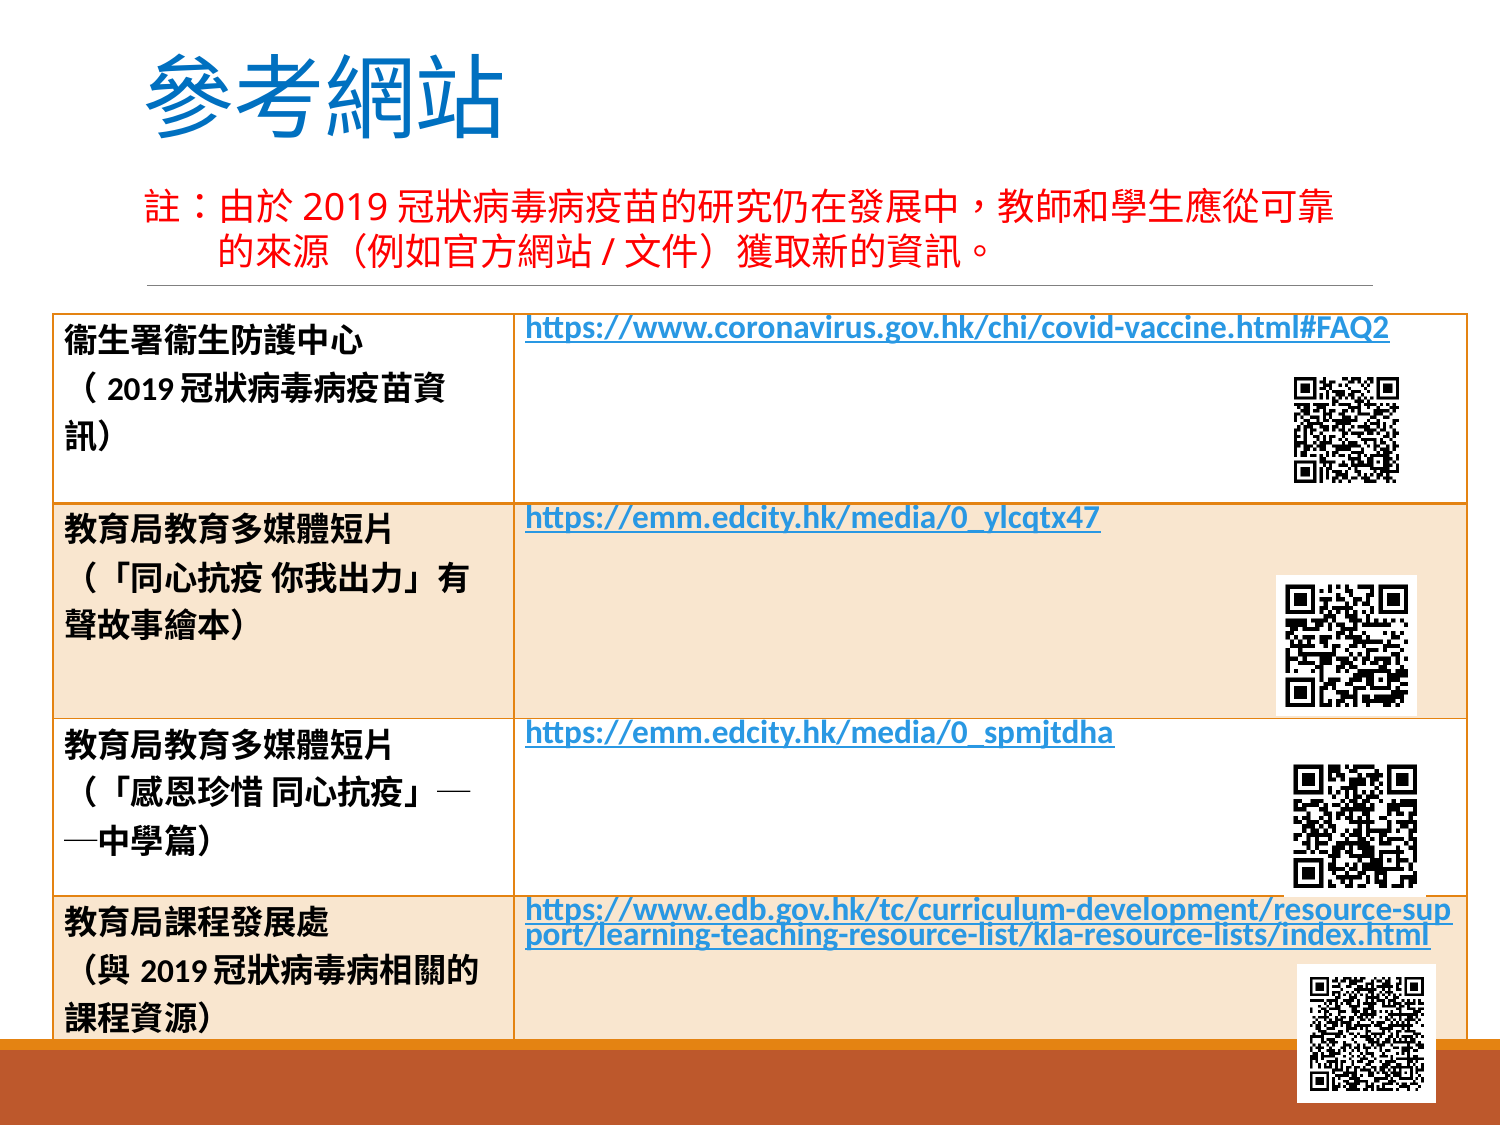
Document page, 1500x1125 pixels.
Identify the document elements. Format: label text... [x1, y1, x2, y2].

title 參考網站 [127, 10, 1346, 259]
table_cell 教育局課程發展處 （與2019冠狀病毒病相關的課程資源） [54, 897, 513, 1039]
picture [1275, 574, 1418, 716]
table_cell https://emm.edcity.hk/media/0_spmjtdha [515, 719, 1466, 895]
table_cell 教育局教育多媒體短片 （「感恩珍惜 同心抗疫」──中學篇） [54, 719, 513, 895]
text_box 註：由於2019冠狀病毒病疫苗的研究仍在發展中，教師和學生應從可靠的來源（例如官方網站/文件）獲取新的資訊。 [128, 175, 1380, 281]
picture [1283, 754, 1427, 897]
picture [1282, 366, 1411, 494]
table_header https://www.coronavirus.gov.hk/chi/covid-vaccine.html#FAQ2 [515, 315, 1466, 502]
table_header 衞生署衞生防護中心 （2019冠狀病毒病疫苗資訊） [54, 315, 513, 502]
picture [1296, 964, 1436, 1103]
table_cell 教育局教育多媒體短片 （「同心抗疫 你我出力」有聲故事繪本） [54, 505, 513, 718]
slide_number 14 [1218, 1059, 1380, 1120]
table_cell https://emm.edcity.hk/media/0_ylcqtx47 [515, 505, 1466, 718]
table_cell https://www.edb.gov.hk/tc/curriculum-development/resource-support/learning-teaching-resource-list/kla-resource-lists/index.html [515, 897, 1466, 1039]
